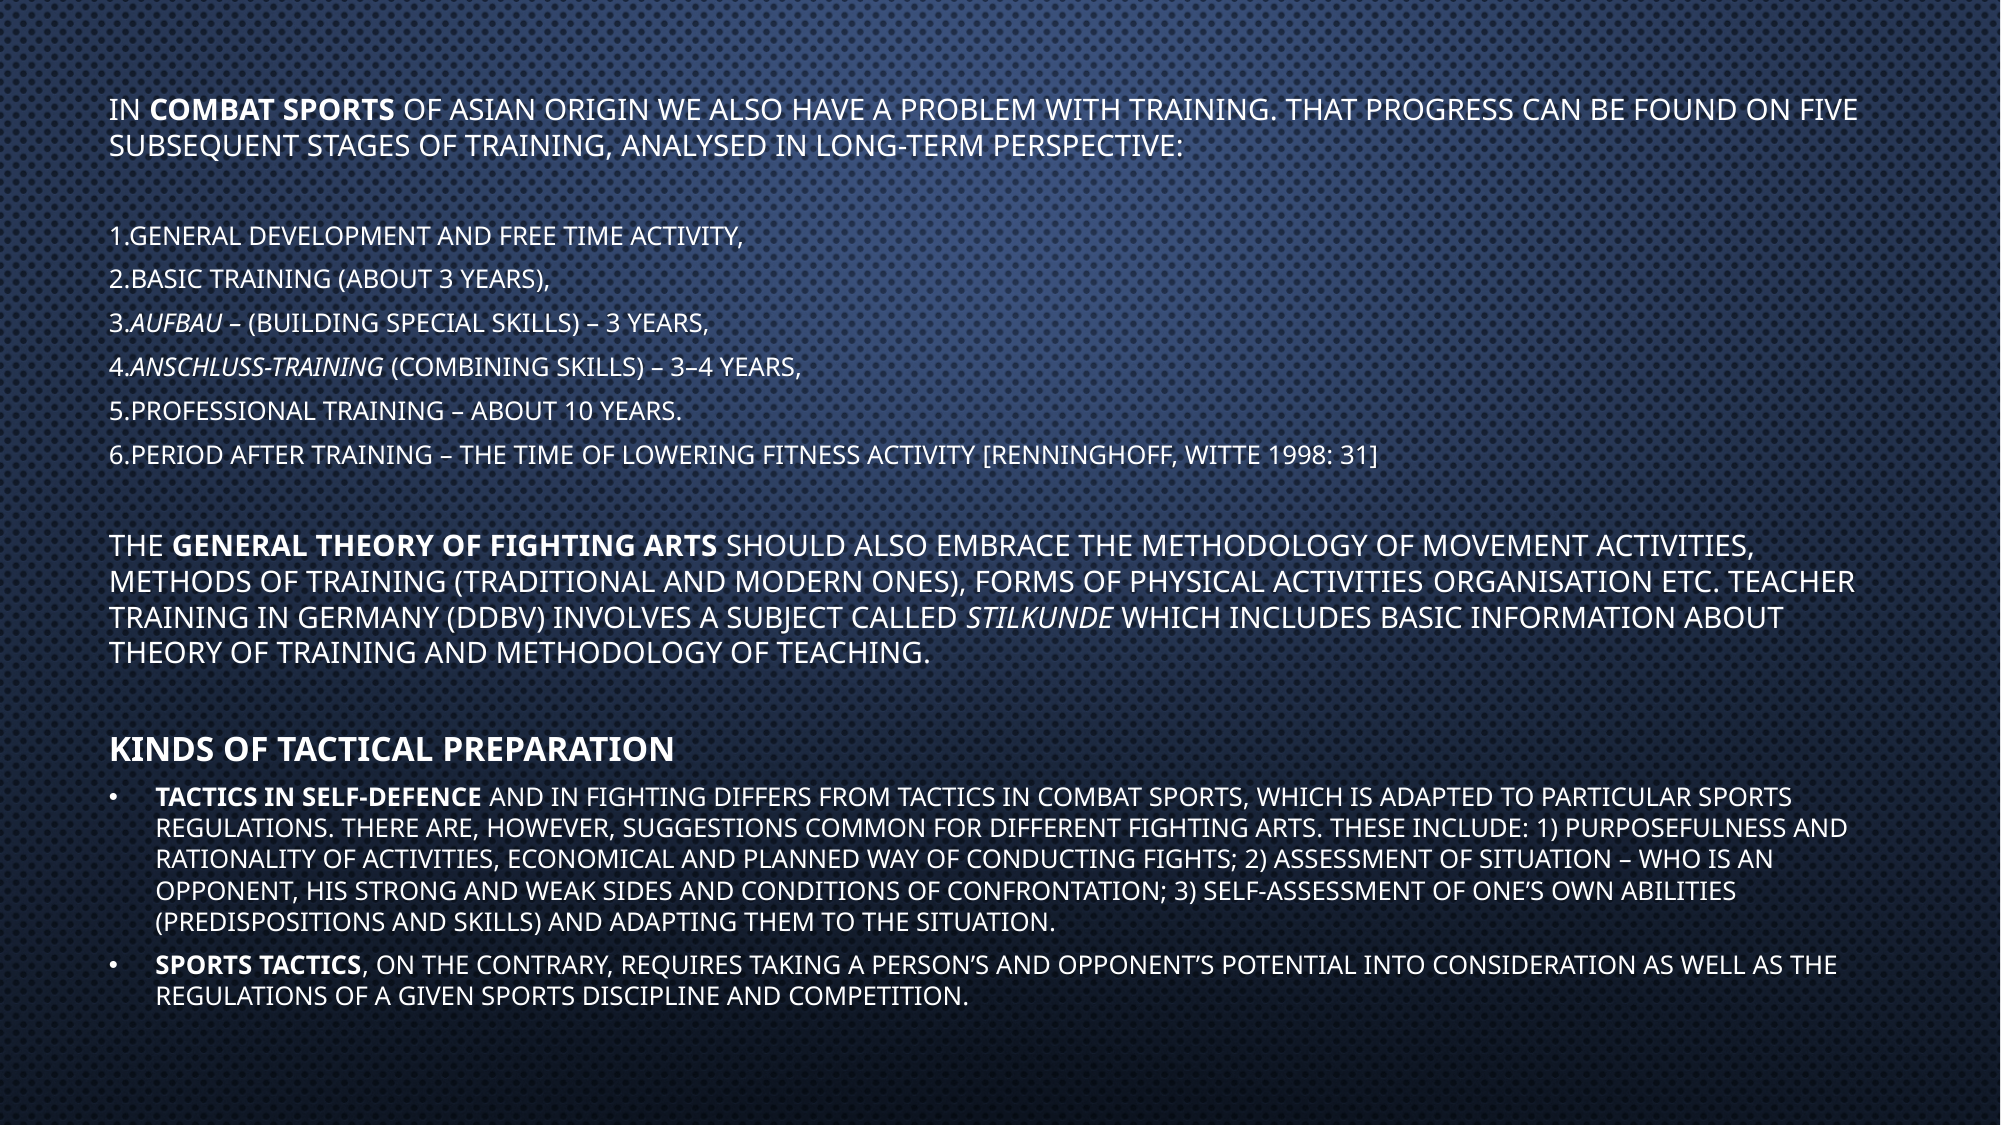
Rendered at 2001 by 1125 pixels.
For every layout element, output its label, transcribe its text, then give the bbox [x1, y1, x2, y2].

list In combat sports of Asian origin we also have a problem with training. That progress can be found on five subsequent stages of training, analysed in long-term perspective: 1.General development and free time activity, 2.Basic training (about 3 years), 3.Aufbau – (building special skills) – 3 years, 4.Anschluss-Training (combining skills) – 3–4 years, 5.Professional training – about 10 years. 6.Period after training – the time of lowering fitness activity [Renninghoff, Witte 1998: 31] The general theory of fighting arts should also embrace the methodology of movement activities, methods of training (traditional and modern ones), forms of physical activities organisation etc. Teacher training in Germany (DDBV) involves a subject called Stilkunde which includes basic information about theory of training and methodology of teaching. Kinds of tactical preparation Tactics in self-defence and in fighting differs from tactics in combat sports, which is adapted to particular sports regulations. There are, however, suggestions common for different fighting arts. These include: 1) purposefulness and rationality of activities, economical and planned way of conducting fights; 2) assessment of situation – who is an opponent, his strong and weak sides and conditions of confrontation; 3) self-assessment of one’s own abilities (predispositions and skills) and adapting them to the situation. Sports tactics, on the contrary, requires taking a person’s and opponent’s potential into consideration as well as the regulations of a given sports discipline and competition. [94, 83, 1907, 1027]
